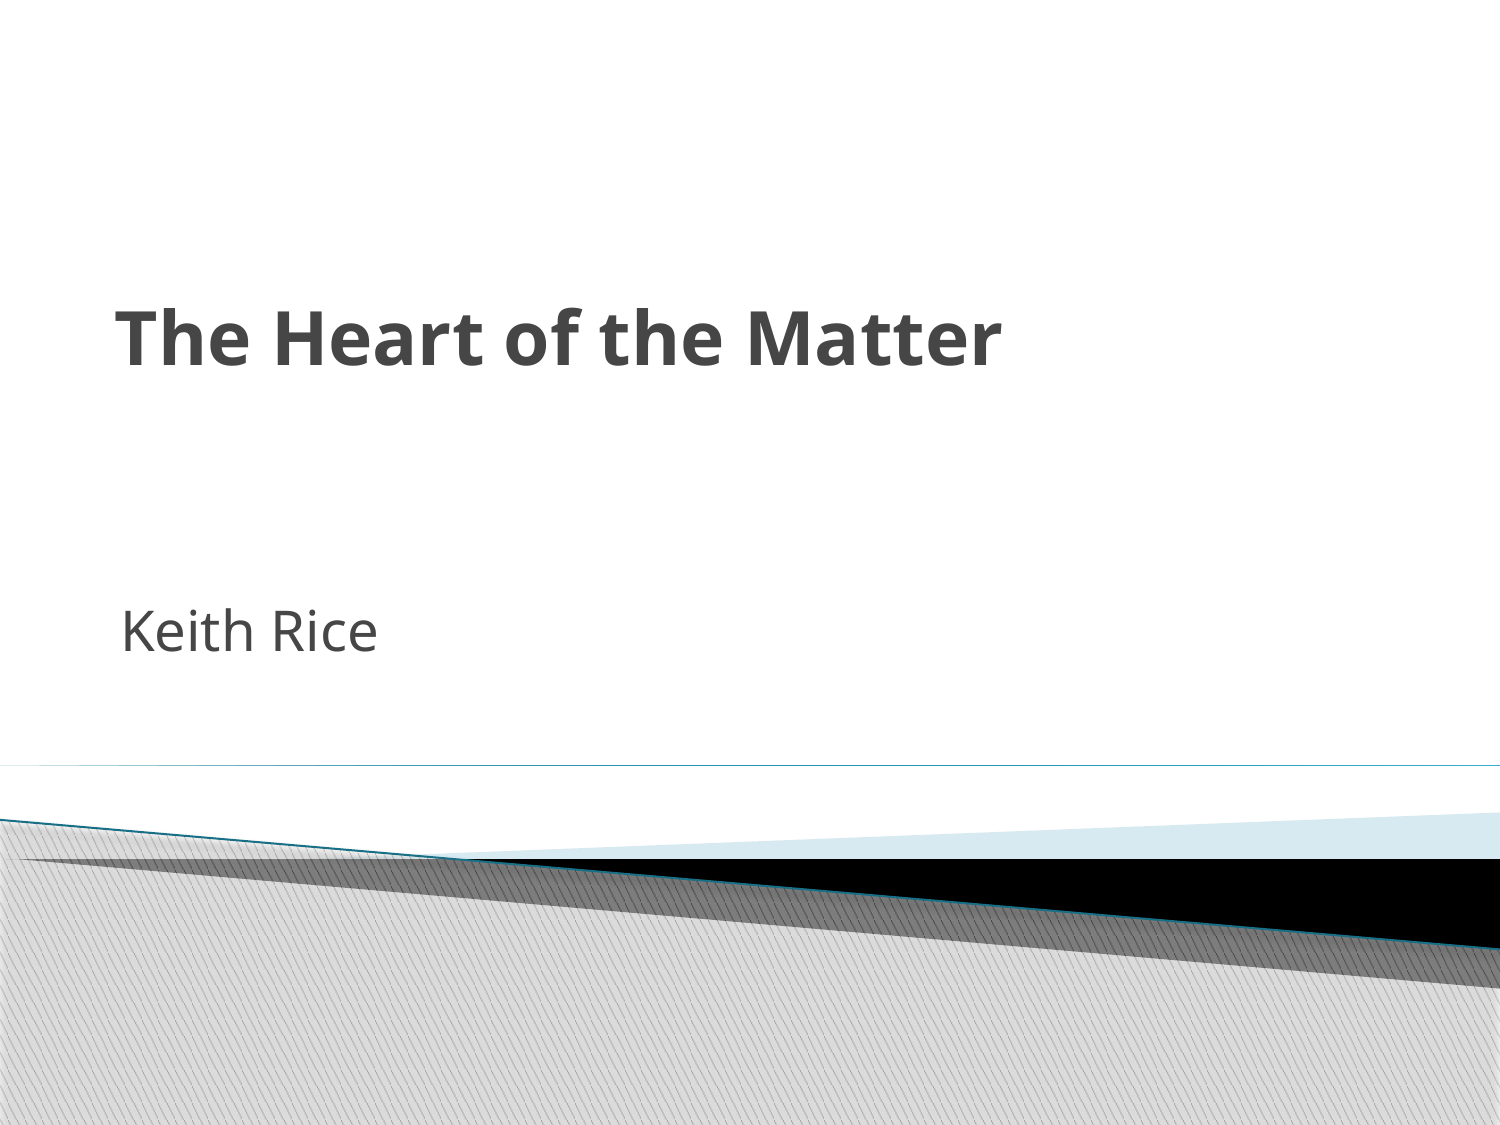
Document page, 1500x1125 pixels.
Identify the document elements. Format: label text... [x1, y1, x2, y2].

subtitle Keith Rice [112, 587, 1388, 785]
picture [5, 859, 1500, 989]
title The Heart of the Matter [99, 87, 1375, 388]
